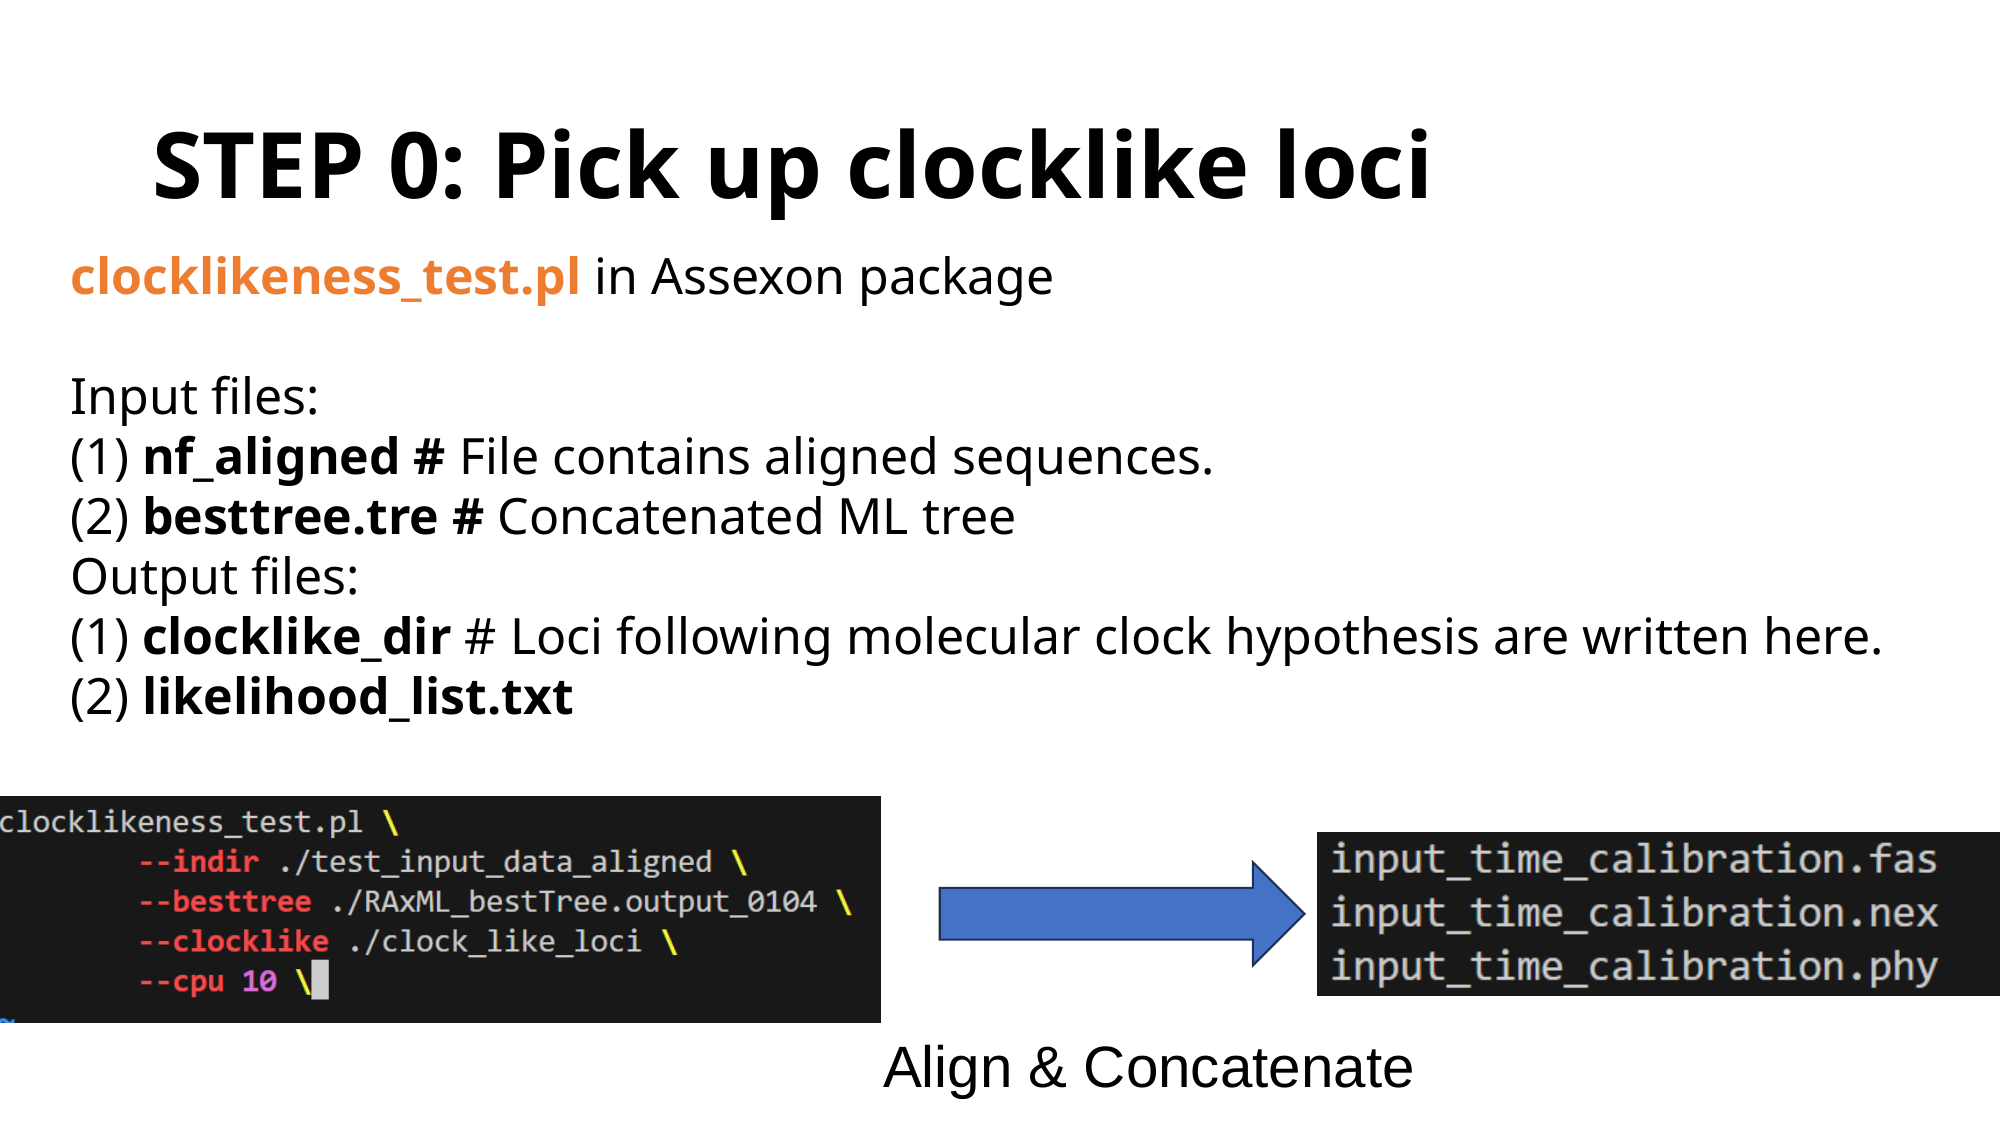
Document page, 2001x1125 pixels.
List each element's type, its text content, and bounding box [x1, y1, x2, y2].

text_box Align & Concatenate [785, 1022, 1514, 1107]
text_box [938, 859, 1306, 969]
text_box clocklikeness_test.pl in Assexon package Input files: (1) nf_aligned # File contains aligned sequences. (2) besttree.tre # Concatenated ML tree Output files: (1) clocklike_dir # Loci following molecular clock hypothesis are written here. (2) likelihood_list.txt [55, 236, 1945, 732]
picture [0, 796, 881, 1023]
picture [1317, 832, 2000, 996]
title STEP 0: Pick up clocklike loci [137, 59, 1863, 236]
